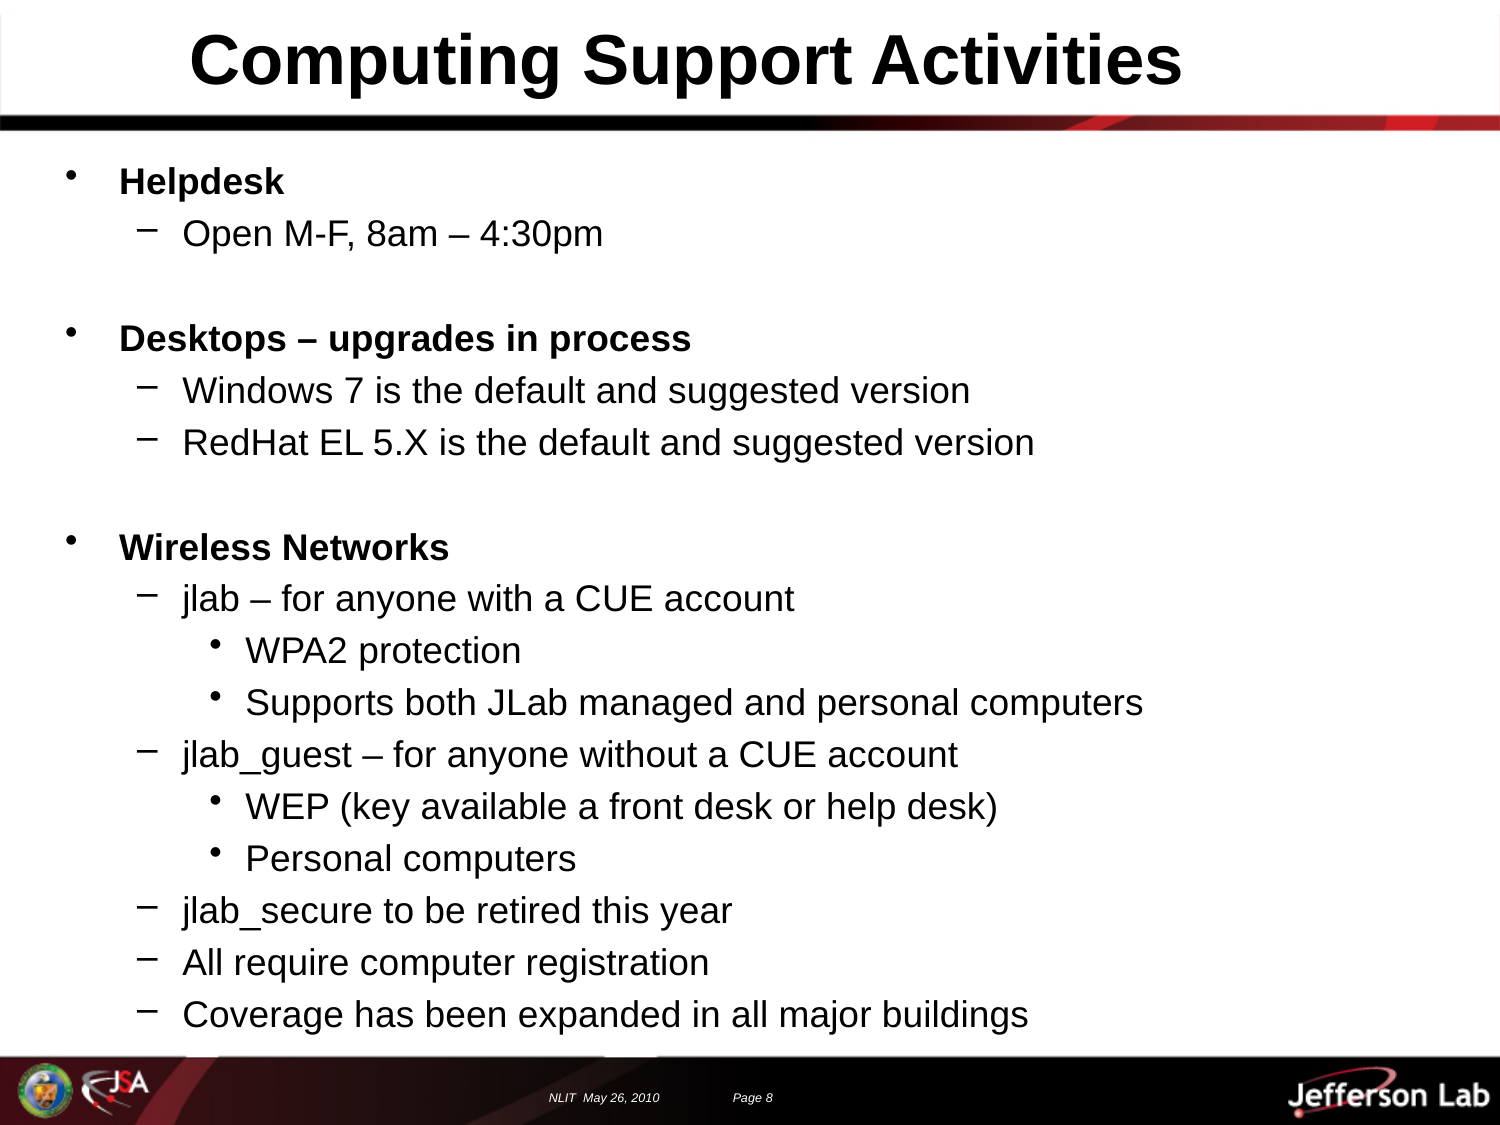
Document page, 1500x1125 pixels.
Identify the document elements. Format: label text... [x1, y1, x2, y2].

title Computing Support Activities [49, 0, 1326, 113]
list Helpdesk Open M-F, 8am – 4:30pm Desktops – upgrades in process Windows 7 is the default and suggested version RedHat EL 5.X is the default and suggested version Wireless Networks jlab – for anyone with a CUE account WPA2 protection Supports both JLab managed and personal computers jlab_guest – for anyone without a CUE account WEP (key available a front desk or help desk) Personal computers jlab_secure to be retired this year All require computer registration Coverage has been expanded in all major buildings [49, 149, 1438, 1051]
picture [0, 0, 1500, 1125]
